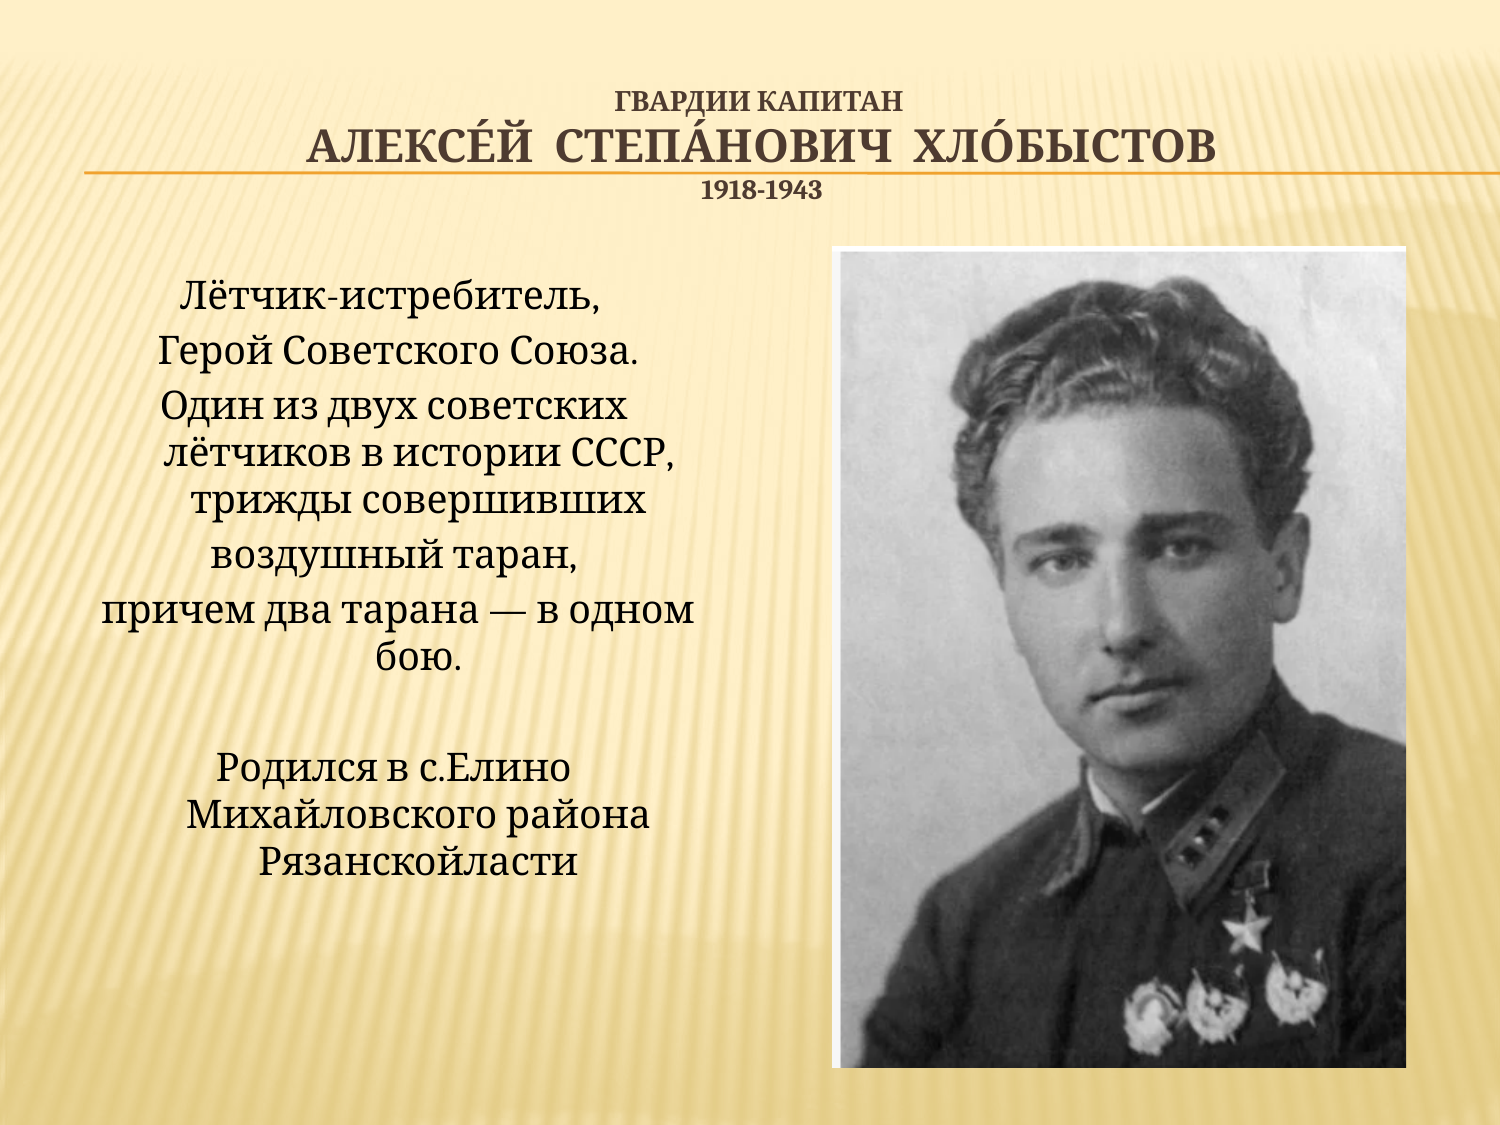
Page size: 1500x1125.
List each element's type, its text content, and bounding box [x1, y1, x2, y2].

title Гвардии капитан Алексе́й Степа́нович Хло́быстов 1918-1943 [49, 75, 1475, 213]
list Лётчик-истребитель, Герой Советского Союза. Один из двух советских лётчиков в истории СССР, трижды совершивших воздушный таран, причем два тарана — в одном бою. Родился в с.Елино Михайловского района Рязанскойласти [50, 262, 738, 1038]
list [831, 245, 1407, 1068]
